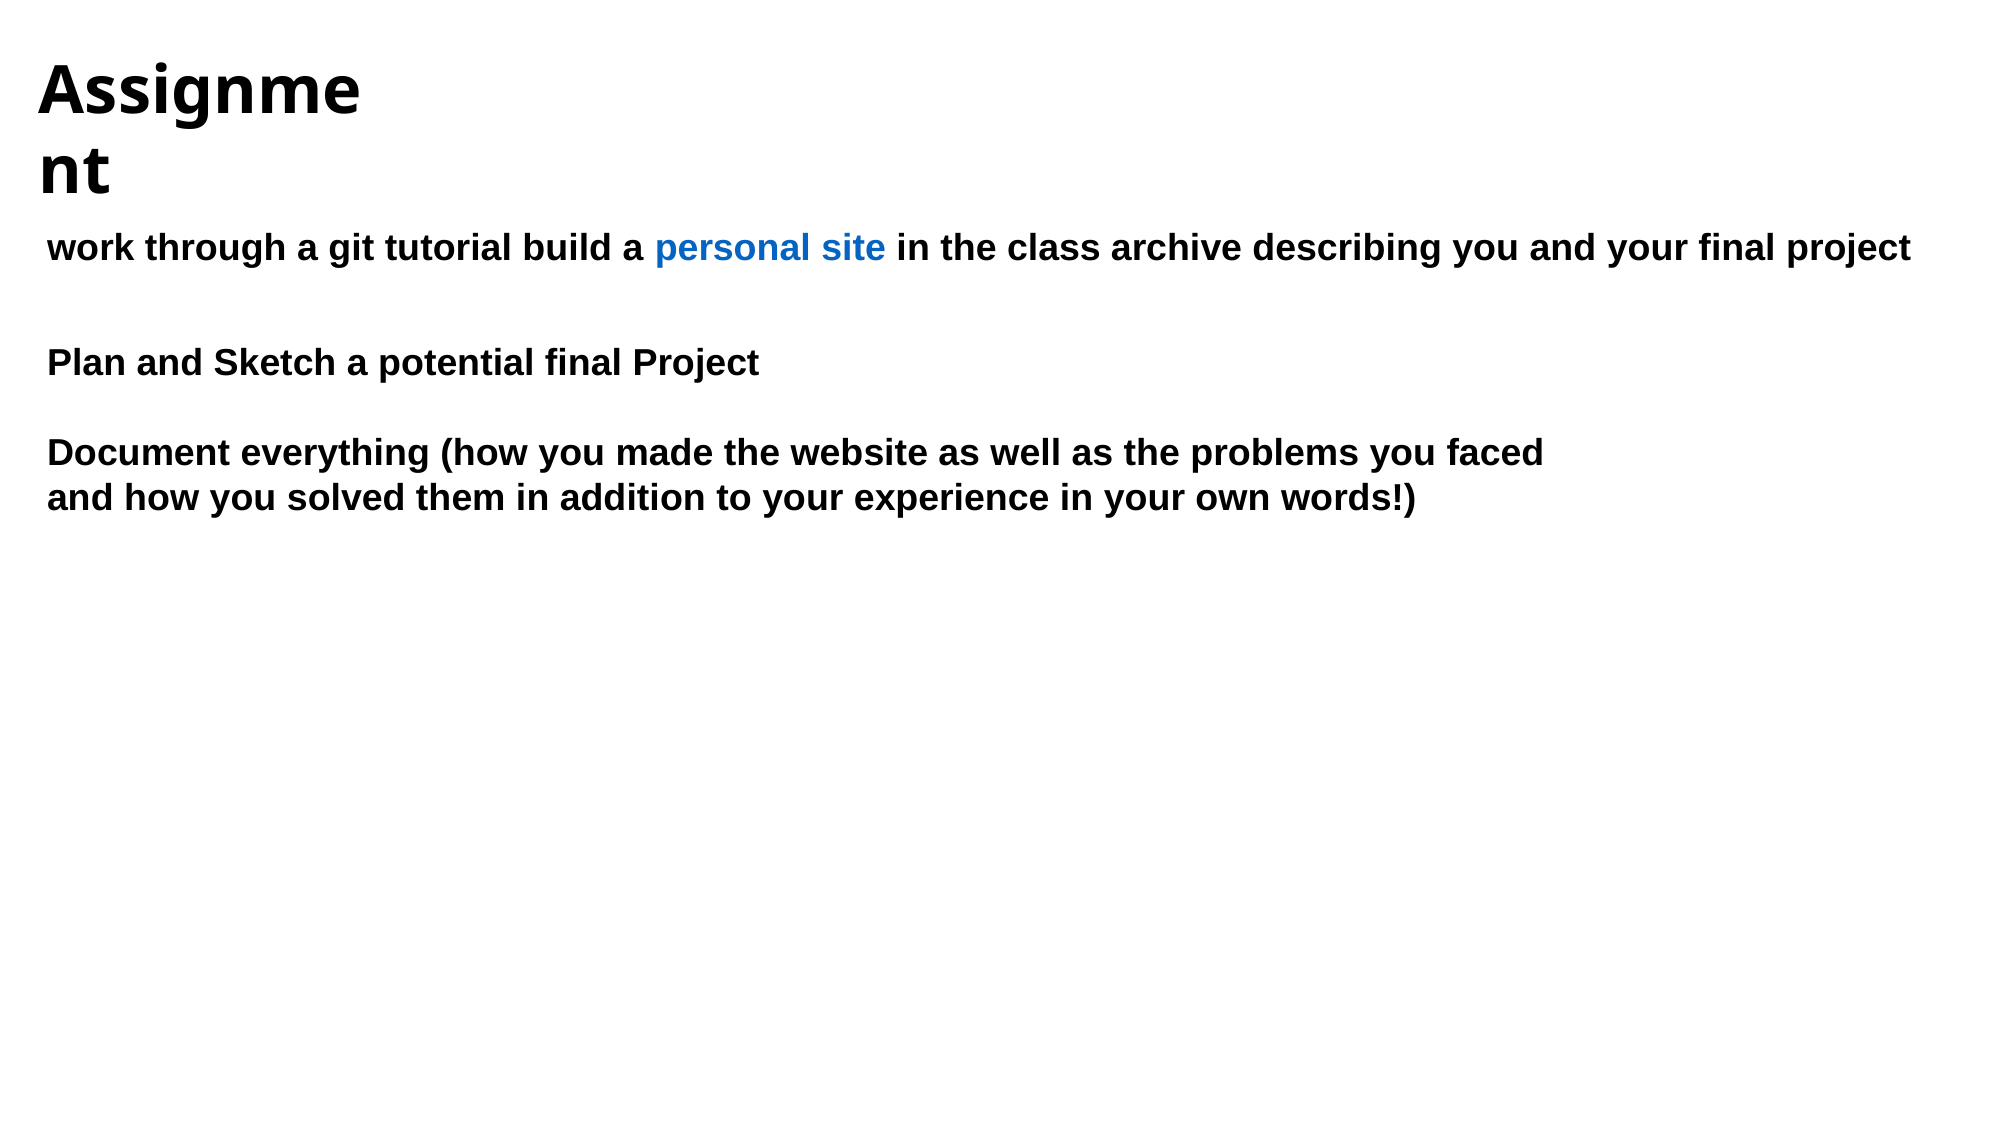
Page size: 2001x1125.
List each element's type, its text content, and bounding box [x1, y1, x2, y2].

text_box work through a git tutorial build a personal site in the class archive describing you and your final project Plan and Sketch a potential final Project Document everything (how you made the website as well as the problems you faced and how you solved them in addition to your experience in your own words!) [32, 215, 1928, 526]
text_box Assignment [24, 39, 405, 215]
